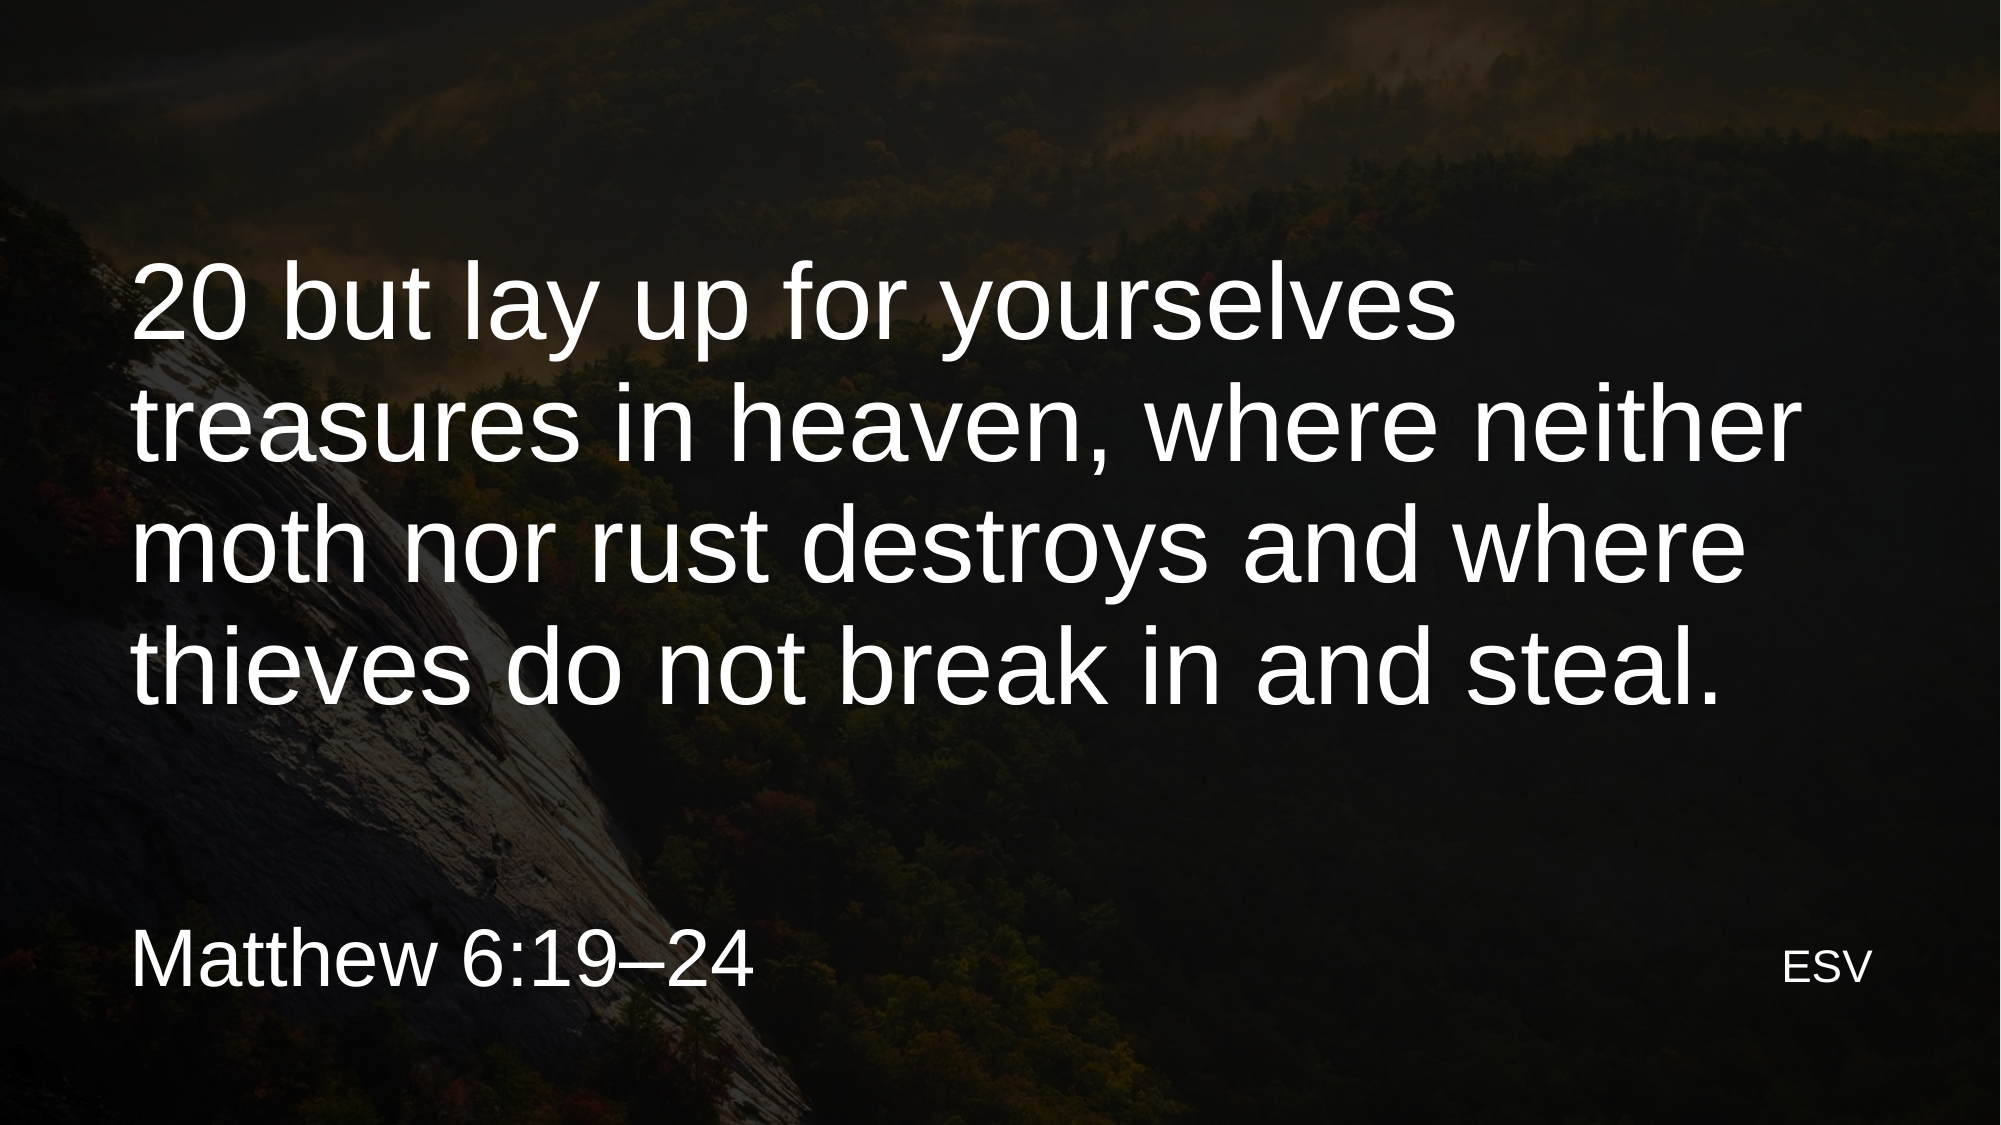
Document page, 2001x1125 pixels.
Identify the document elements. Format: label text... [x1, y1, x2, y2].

picture [0, 0, 2001, 1125]
list Matthew 6:19–24 [114, 897, 1615, 1012]
list 20 but lay up for yourselves treasures in heaven, where neither moth nor rust destroys and where thieves do not break in and steal. [114, 114, 1886, 855]
list ESV [1649, 903, 1888, 1001]
